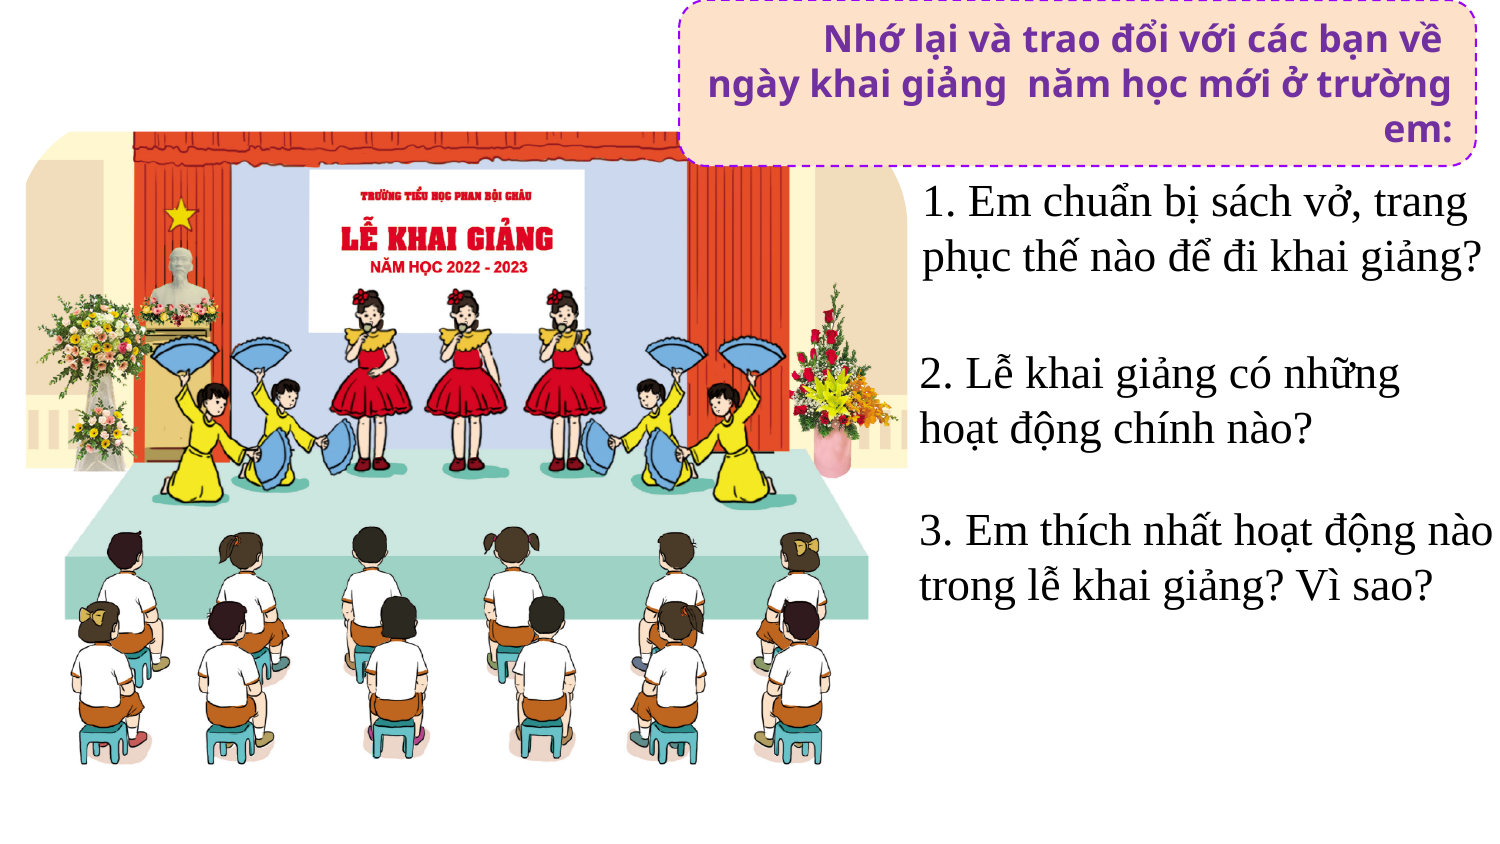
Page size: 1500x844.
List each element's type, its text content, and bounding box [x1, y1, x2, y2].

text_box 2. Lễ khai giảng có những hoạt động chính nào? [908, 334, 1456, 460]
text_box Nhớ lại và trao đổi với các bạn về ngày khai giảng năm học mới ở trường em: [679, 0, 1476, 167]
picture [17, 114, 908, 780]
text_box 1. Em chuẩn bị sách vở, trang phục thế nào để đi khai giảng? [908, 162, 1500, 288]
text_box 3. Em thích nhất hoạt động nào trong lễ khai giảng? Vì sao? [908, 492, 1500, 618]
